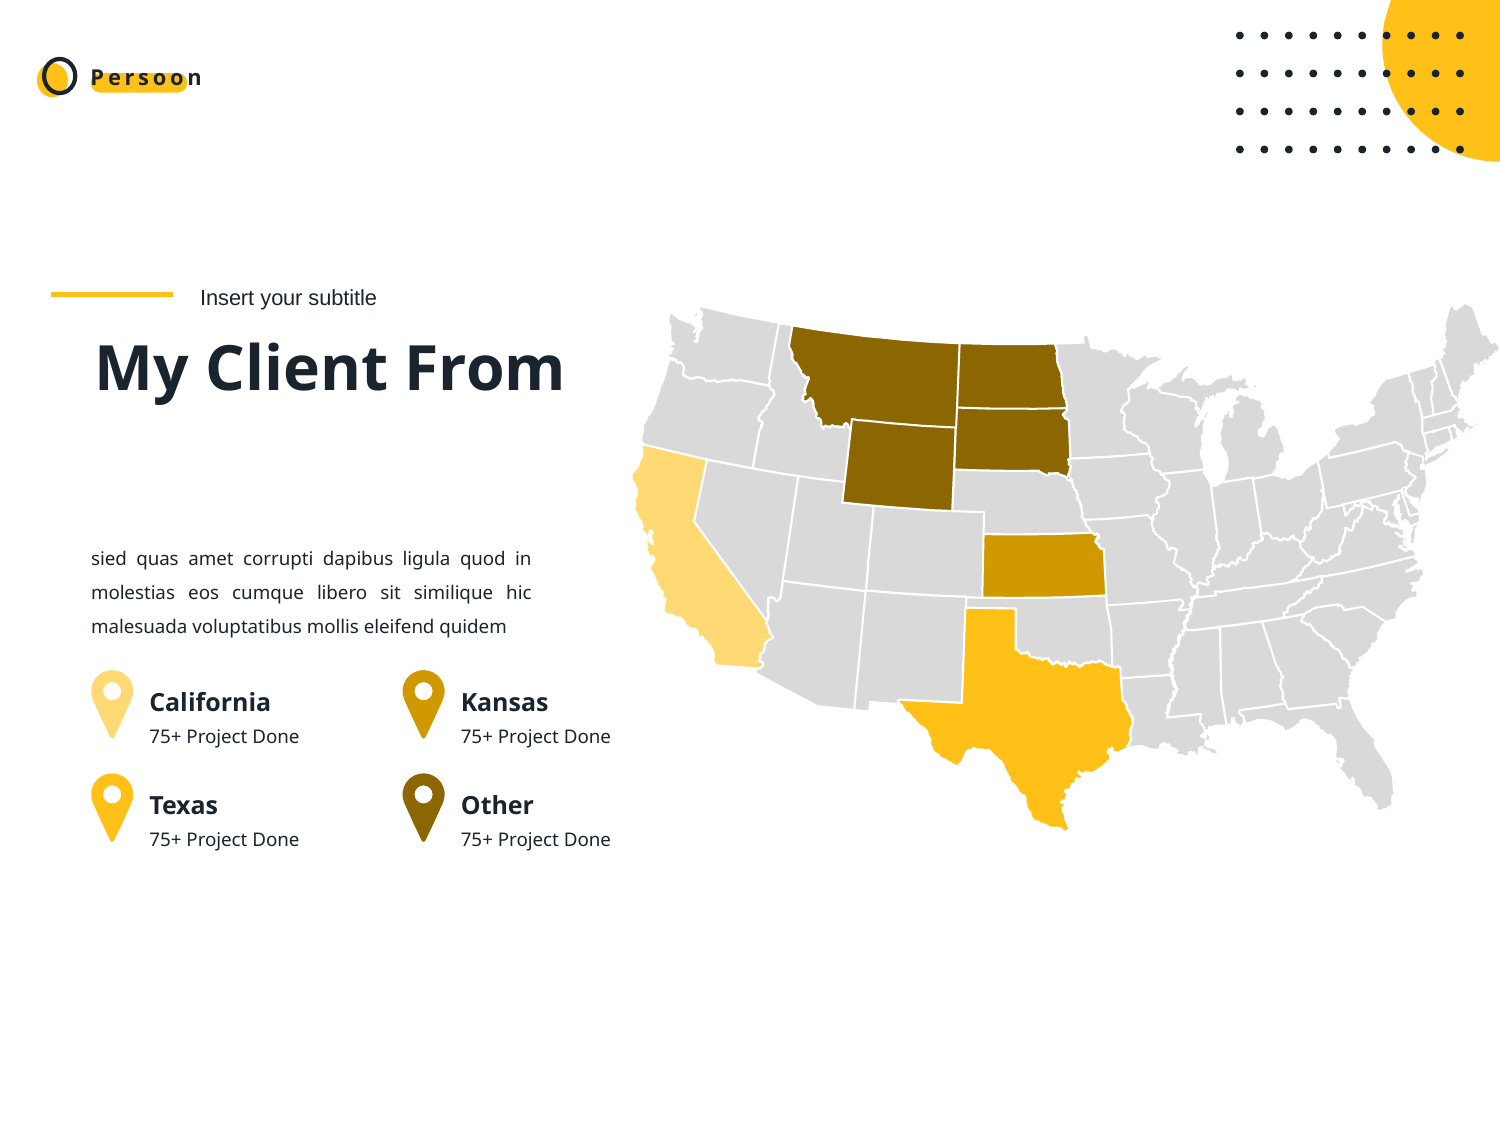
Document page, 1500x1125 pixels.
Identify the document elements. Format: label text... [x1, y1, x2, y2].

text_box [1381, 0, 1500, 163]
text_box [402, 670, 445, 739]
text_box [91, 670, 134, 739]
text_box 75+ Project Done [460, 713, 631, 748]
text_box [402, 773, 445, 842]
title My Client From [80, 302, 631, 438]
subtitle Insert your subtitle [185, 267, 720, 325]
text_box [91, 773, 134, 842]
text_box California [149, 671, 310, 713]
text_box 75+ Project Done [149, 713, 339, 748]
text_box Texas [149, 774, 310, 816]
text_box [1235, 31, 1464, 154]
text_box Kansas [460, 671, 622, 713]
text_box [631, 303, 1500, 833]
text_box sied quas amet corrupti dapibus ligula quod in molestias eos cumque libero sit similique hic malesuada voluptatibus mollis eleifend quidem [91, 535, 532, 637]
text_box Other [460, 774, 622, 816]
text_box 75+ Project Done [149, 816, 339, 851]
text_box 75+ Project Done [460, 816, 650, 851]
